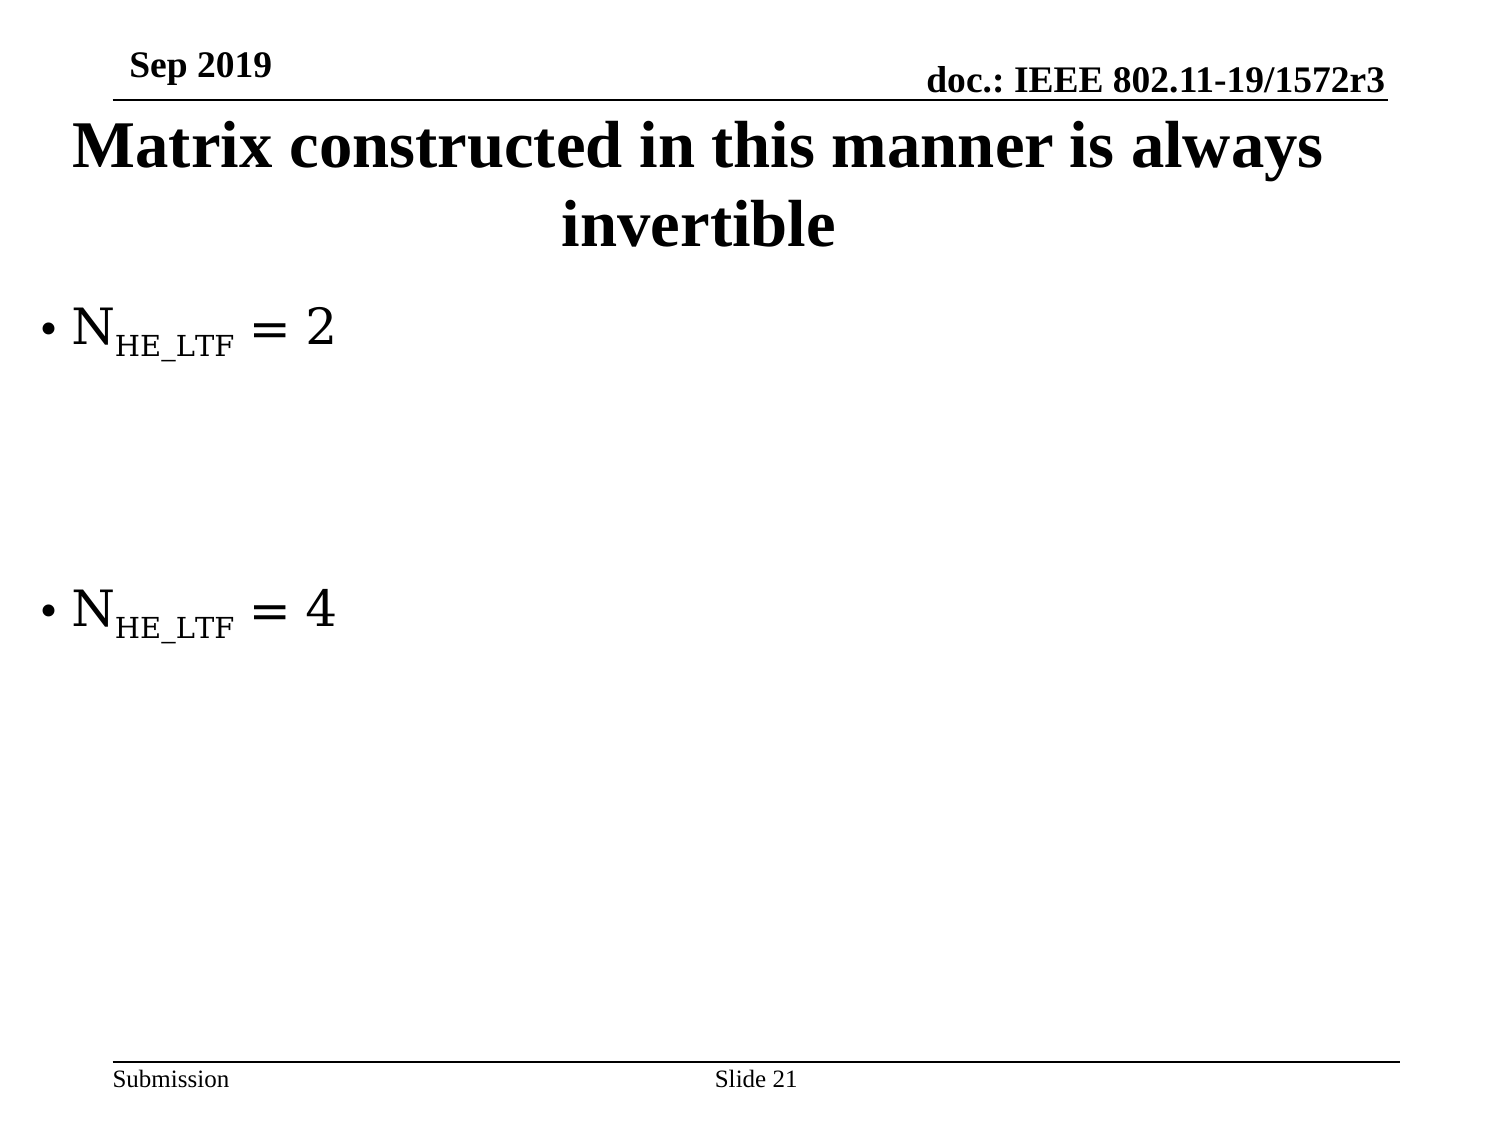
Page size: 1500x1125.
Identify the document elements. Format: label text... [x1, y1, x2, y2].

slide_number Slide 21 [712, 1062, 800, 1093]
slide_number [114, 54, 323, 100]
title Matrix constructed in this manner is always invertible [0, 153, 1399, 207]
